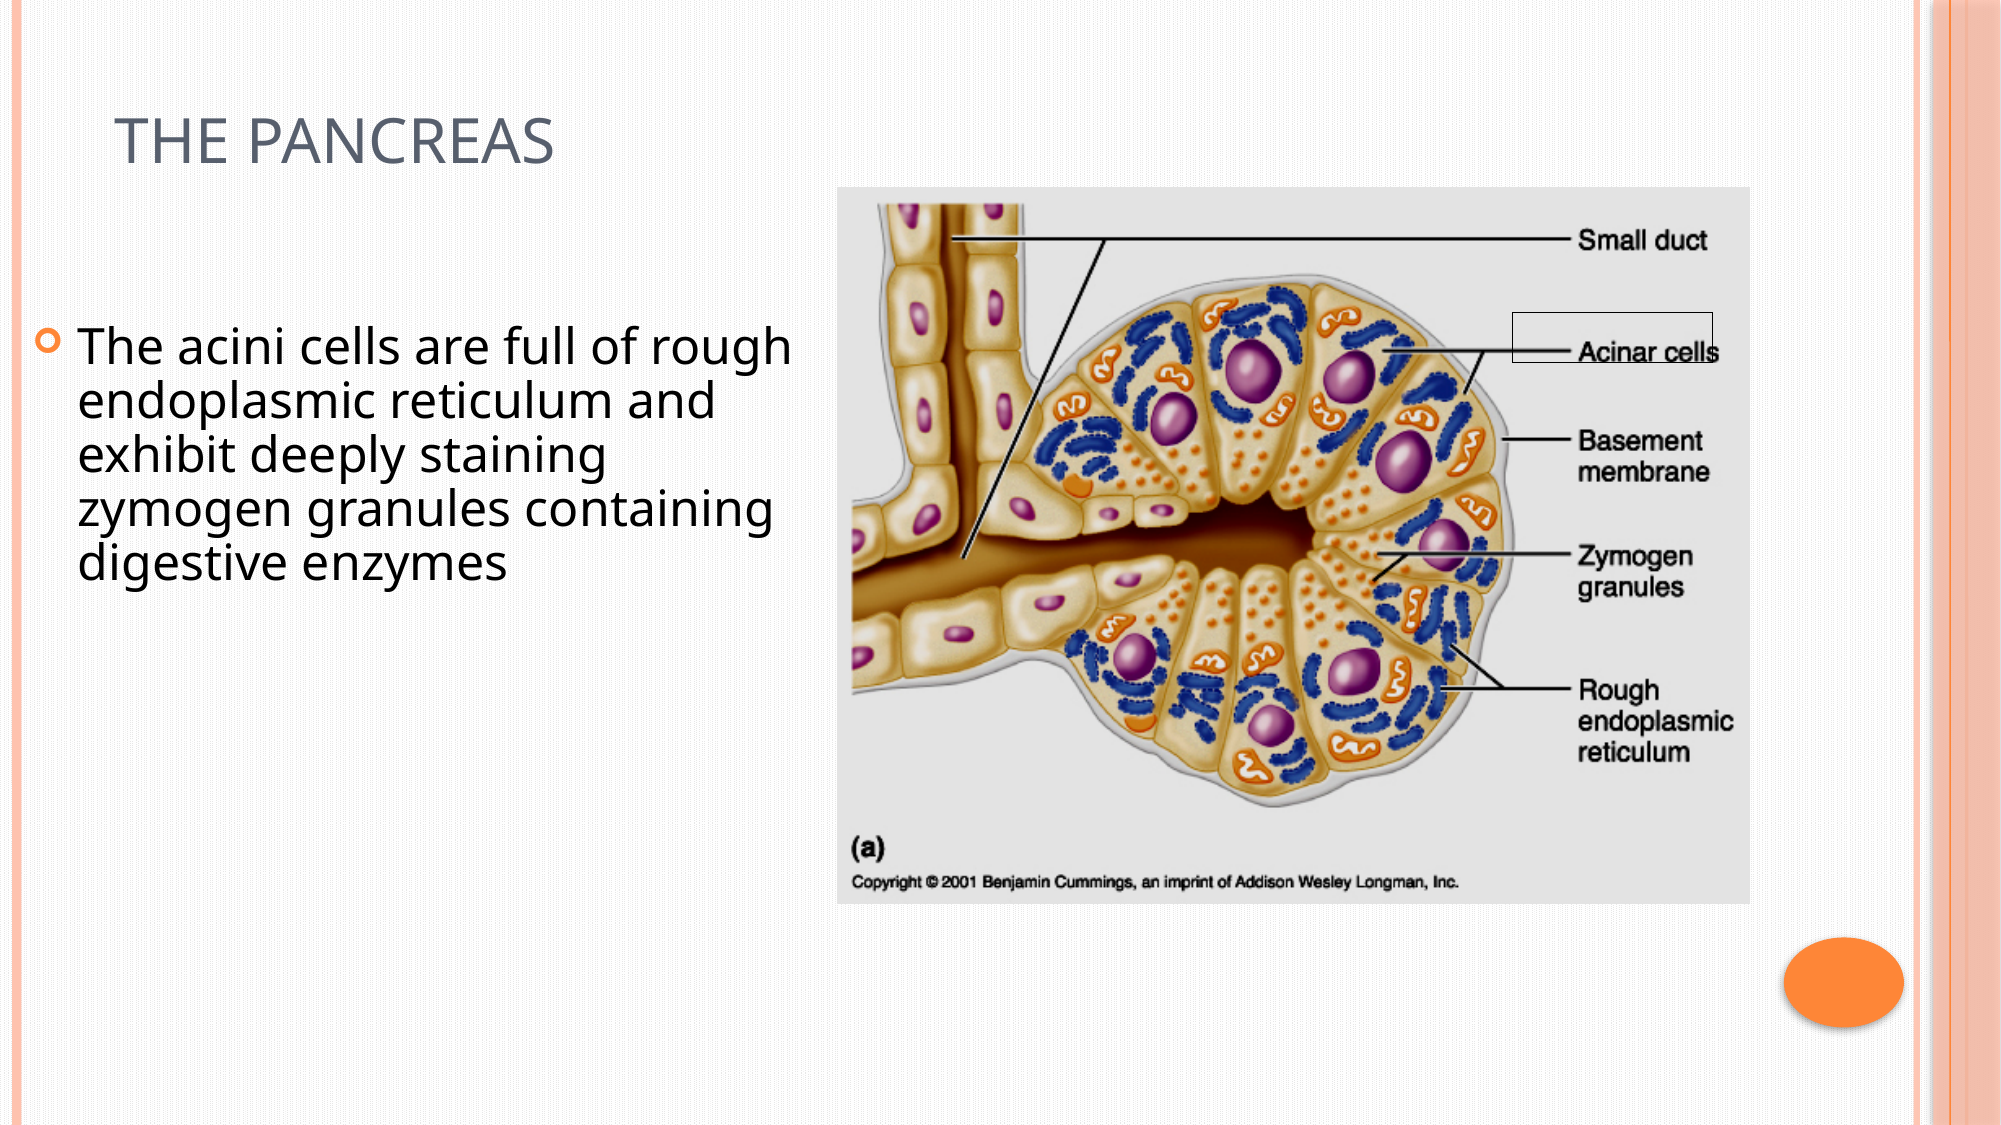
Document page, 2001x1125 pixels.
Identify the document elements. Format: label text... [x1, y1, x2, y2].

list The acini cells are full of rough endoplasmic reticulum and exhibit deeply staining zymogen granules containing digestive enzymes [17, 174, 838, 1088]
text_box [836, 186, 1751, 904]
title The Pancreas [99, 45, 1734, 185]
